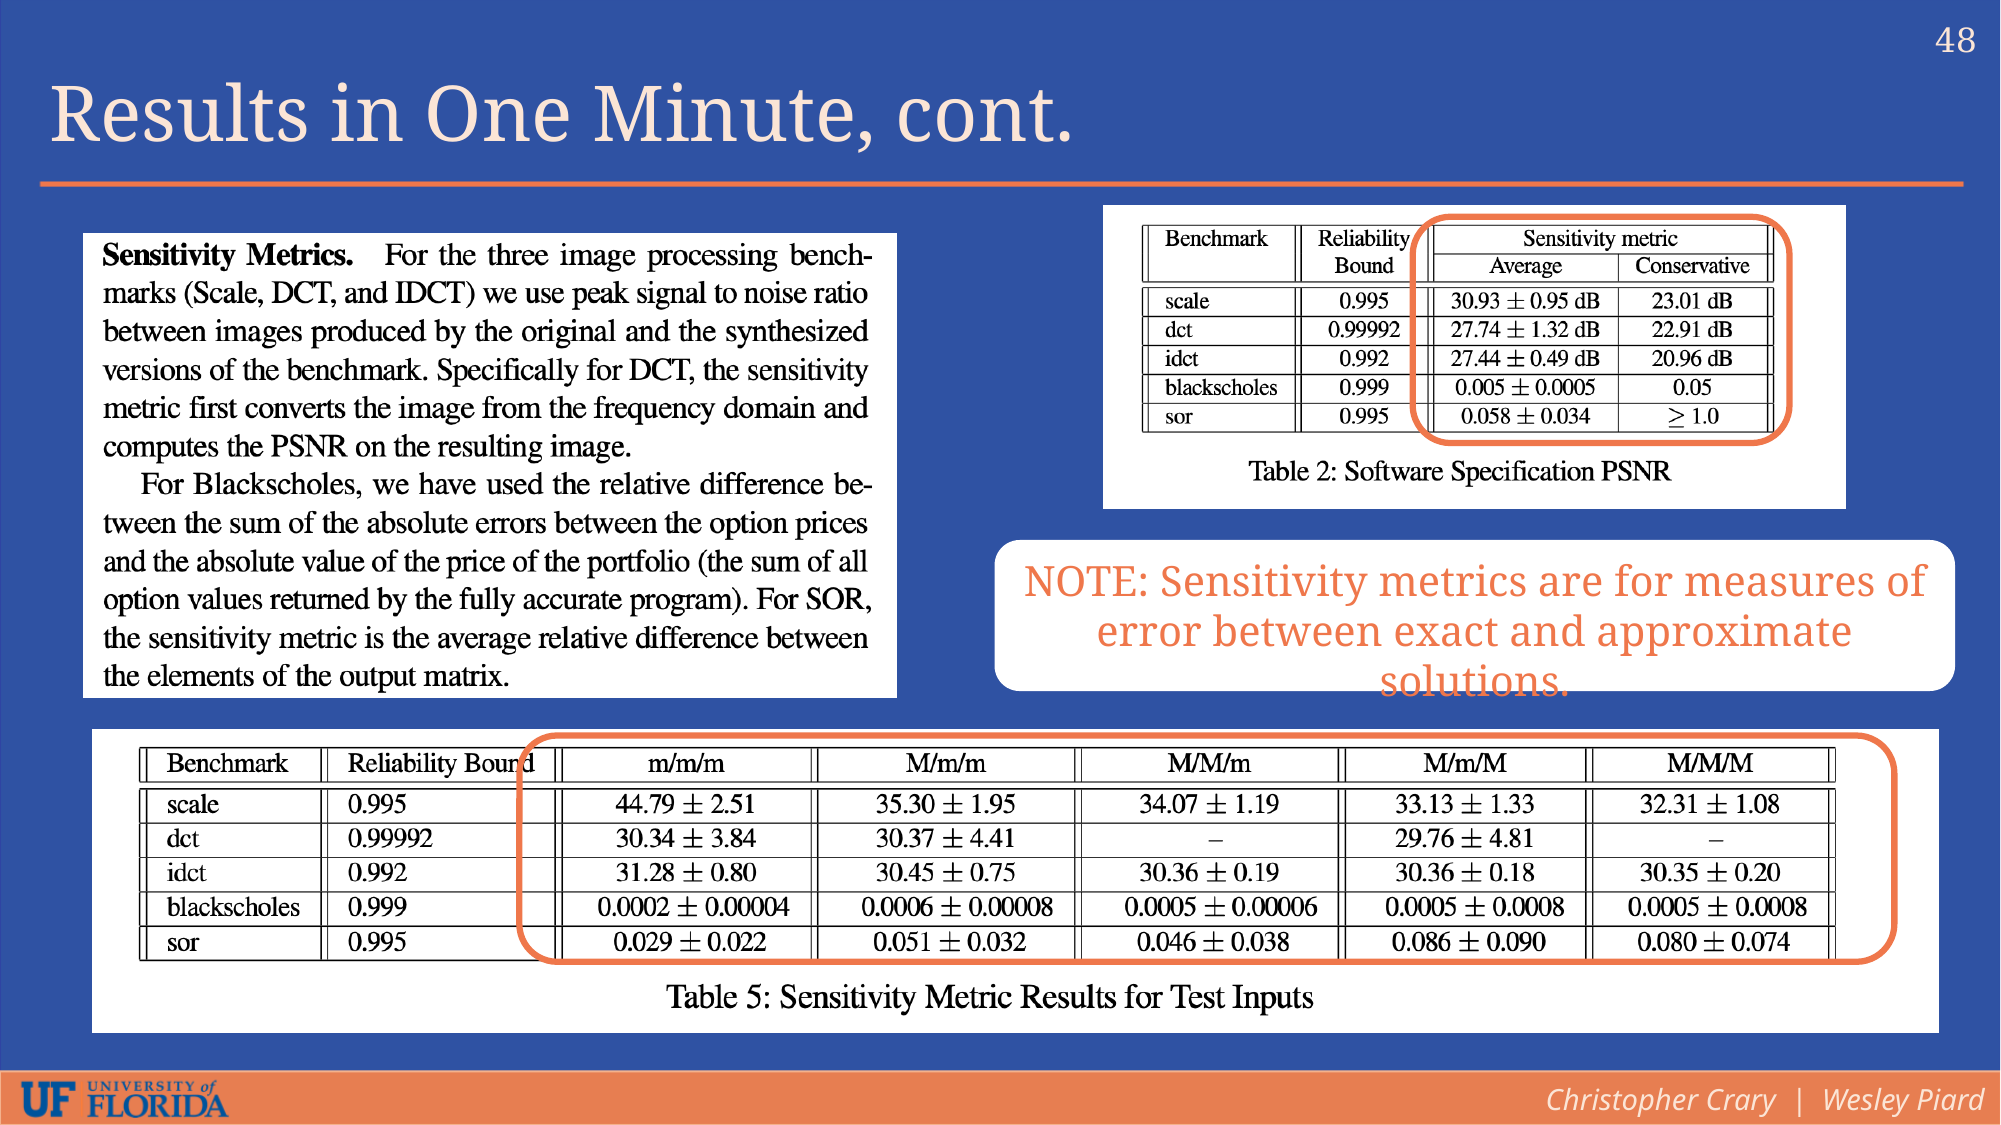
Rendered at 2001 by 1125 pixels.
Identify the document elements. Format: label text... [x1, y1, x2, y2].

text_box Results in One Minute, cont. [34, 68, 1939, 174]
picture [0, 0, 2001, 1125]
text_box Christopher Crary | Wesley Piard [1506, 1072, 2000, 1125]
text_box NOTE: Sensitivity metrics are for measures of error between exact and approximate solutions. [994, 539, 1956, 692]
slide_number 48 [1894, 8, 1993, 69]
